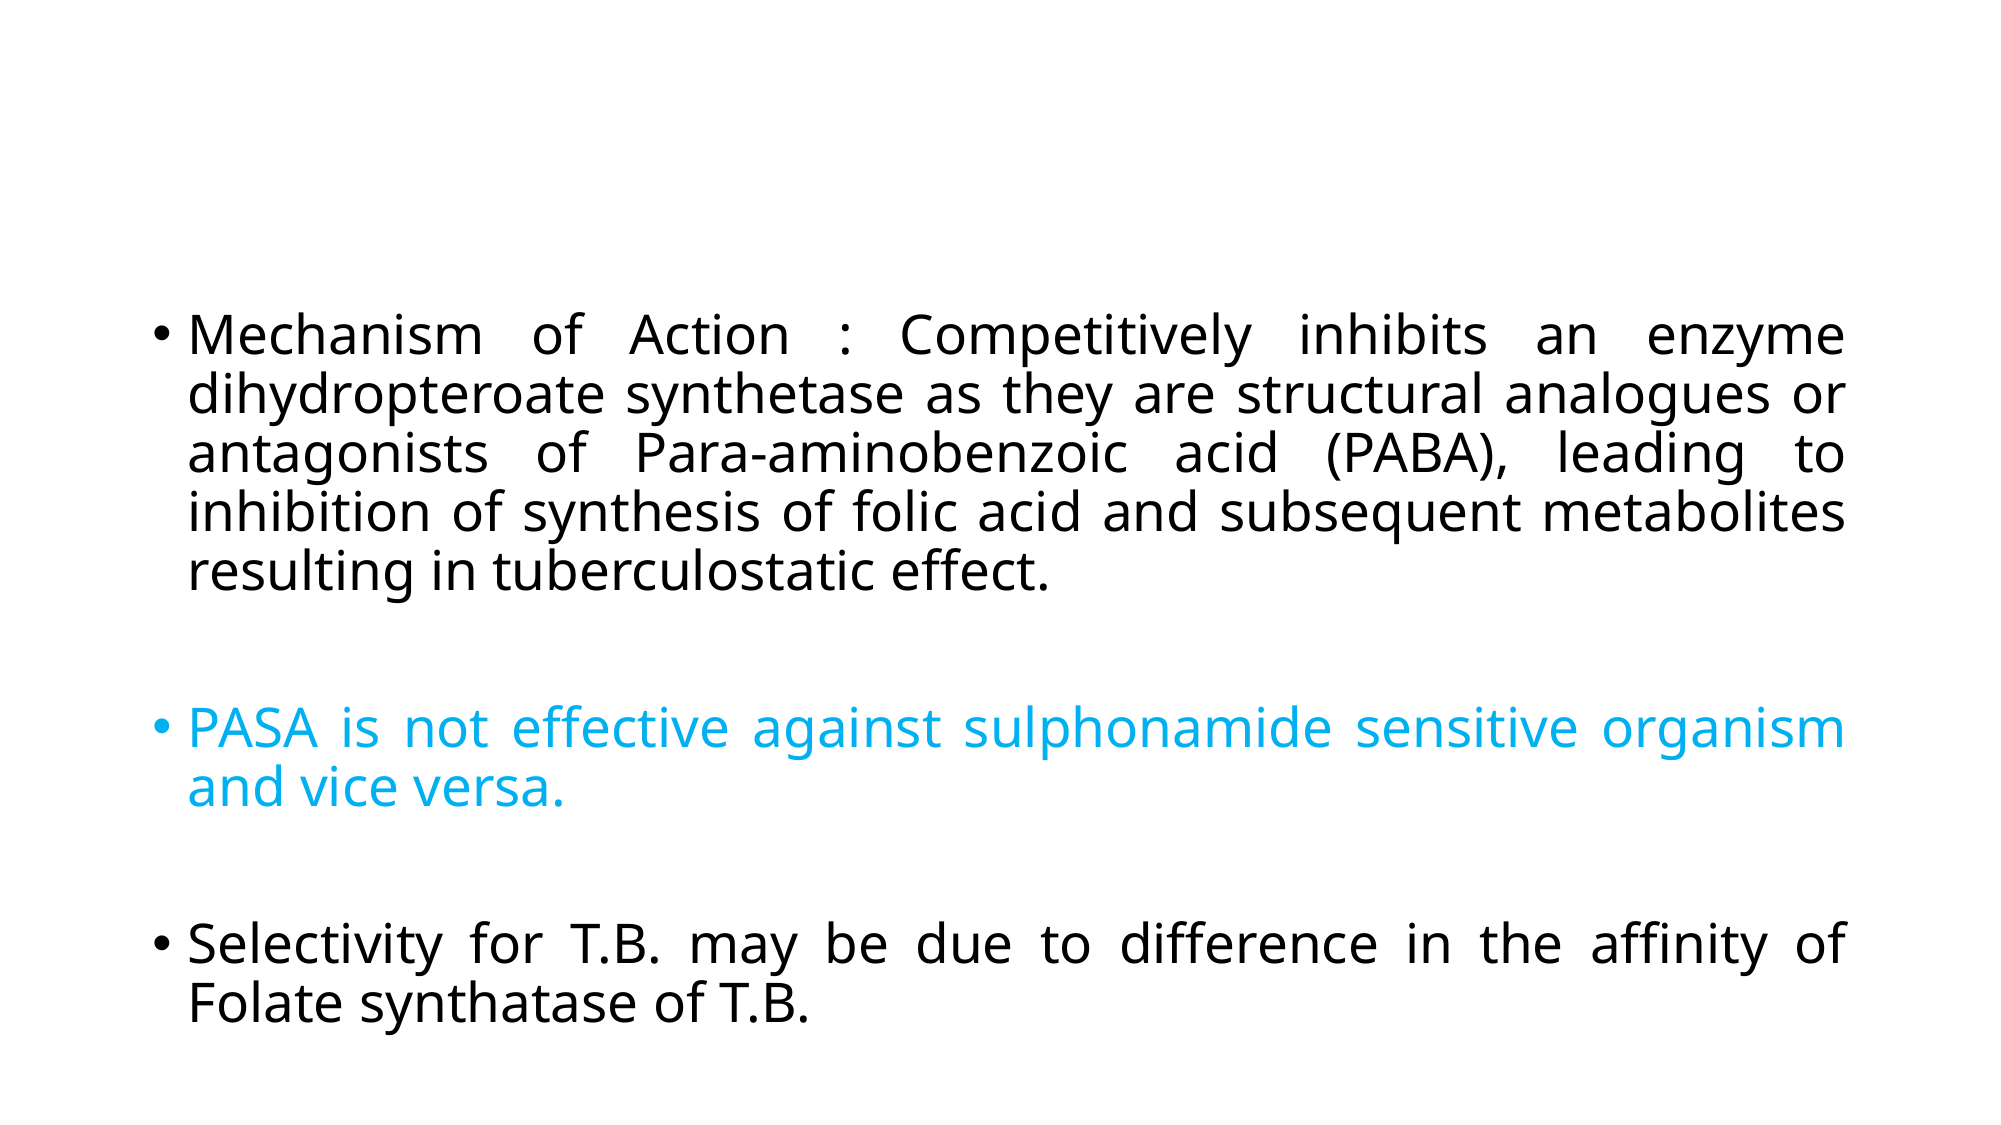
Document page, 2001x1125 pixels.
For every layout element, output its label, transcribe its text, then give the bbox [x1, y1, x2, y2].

list Mechanism of Action : Competitively inhibits an enzyme dihydropteroate synthetase as they are structural analogues or antagonists of Para-aminobenzoic acid (PABA), leading to inhibition of synthesis of folic acid and subsequent metabolites resulting in tuberculostatic effect. PASA is not effective against sulphonamide sensitive organism and vice versa. Selectivity for T.B. may be due to difference in the affinity of Folate synthatase of T.B. [137, 299, 1863, 1049]
